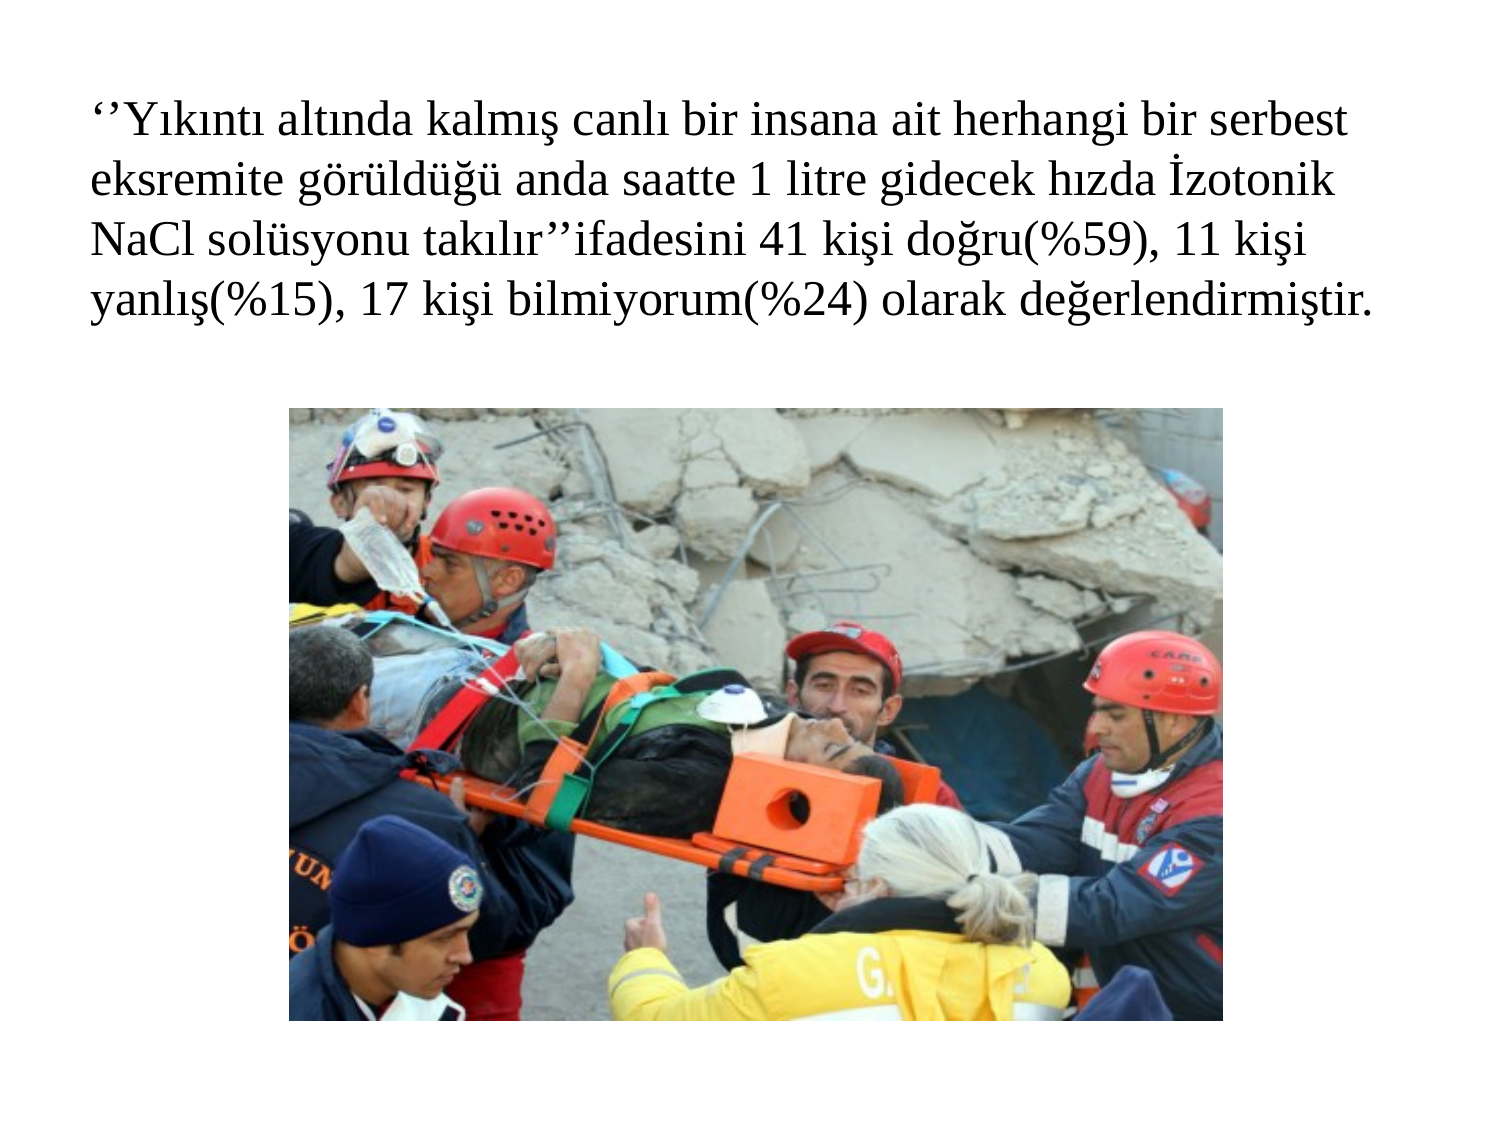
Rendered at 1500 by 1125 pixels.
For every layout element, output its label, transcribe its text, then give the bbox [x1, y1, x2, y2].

picture [288, 408, 1223, 1021]
list ‘’Yıkıntı altında kalmış canlı bir insana ait herhangi bir serbest eksremite görüldüğü anda saatte 1 litre gidecek hızda İzotonik NaCl solüsyonu takılır’’ifadesini 41 kişi doğru(%59), 11 kişi yanlış(%15), 17 kişi bilmiyorum(%24) olarak değerlendirmiştir. [75, 78, 1425, 1005]
